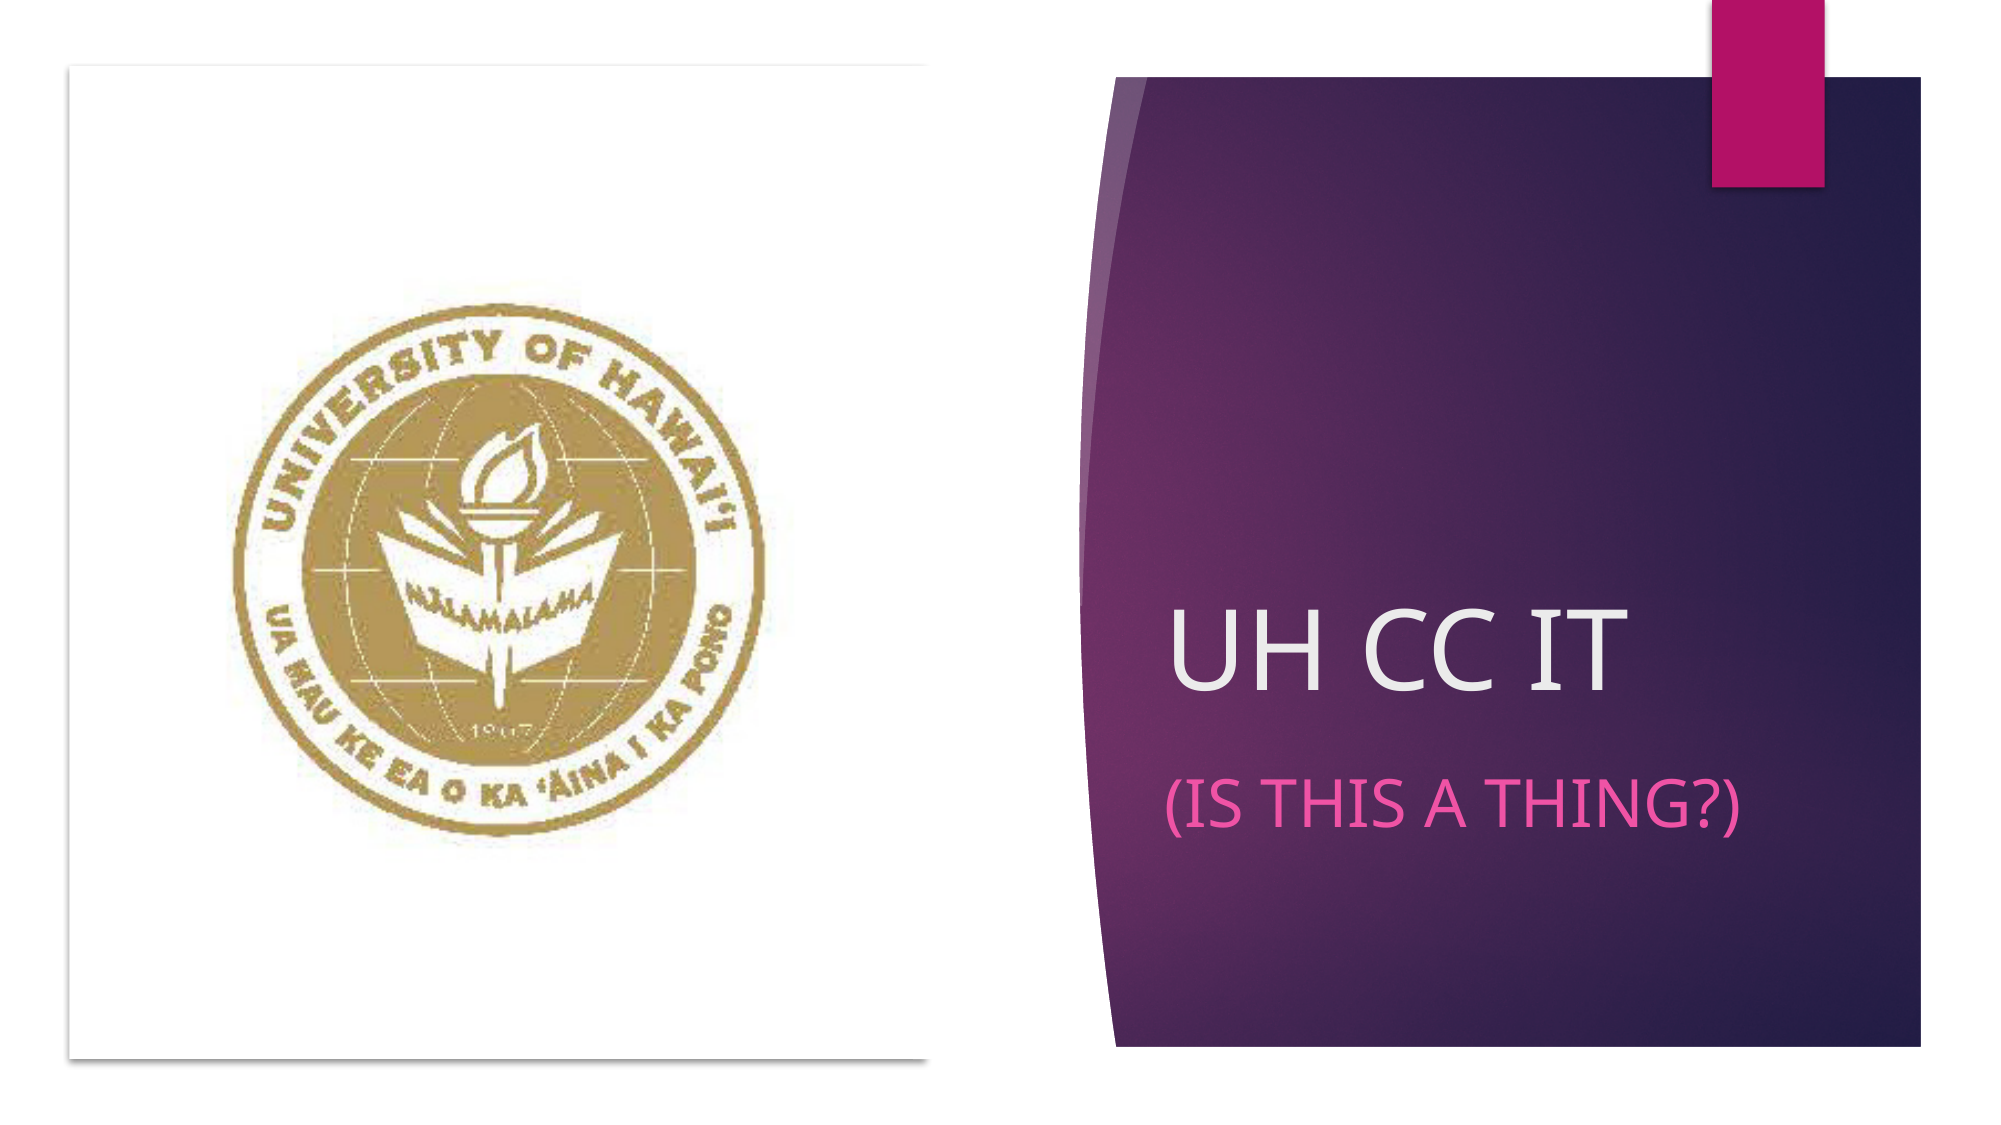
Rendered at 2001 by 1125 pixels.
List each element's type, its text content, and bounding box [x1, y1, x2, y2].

title UH CC IT [1149, 203, 1894, 721]
subtitle (is this a thing?) [1149, 753, 1894, 1020]
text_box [69, 64, 1128, 1060]
picture [174, 242, 823, 883]
